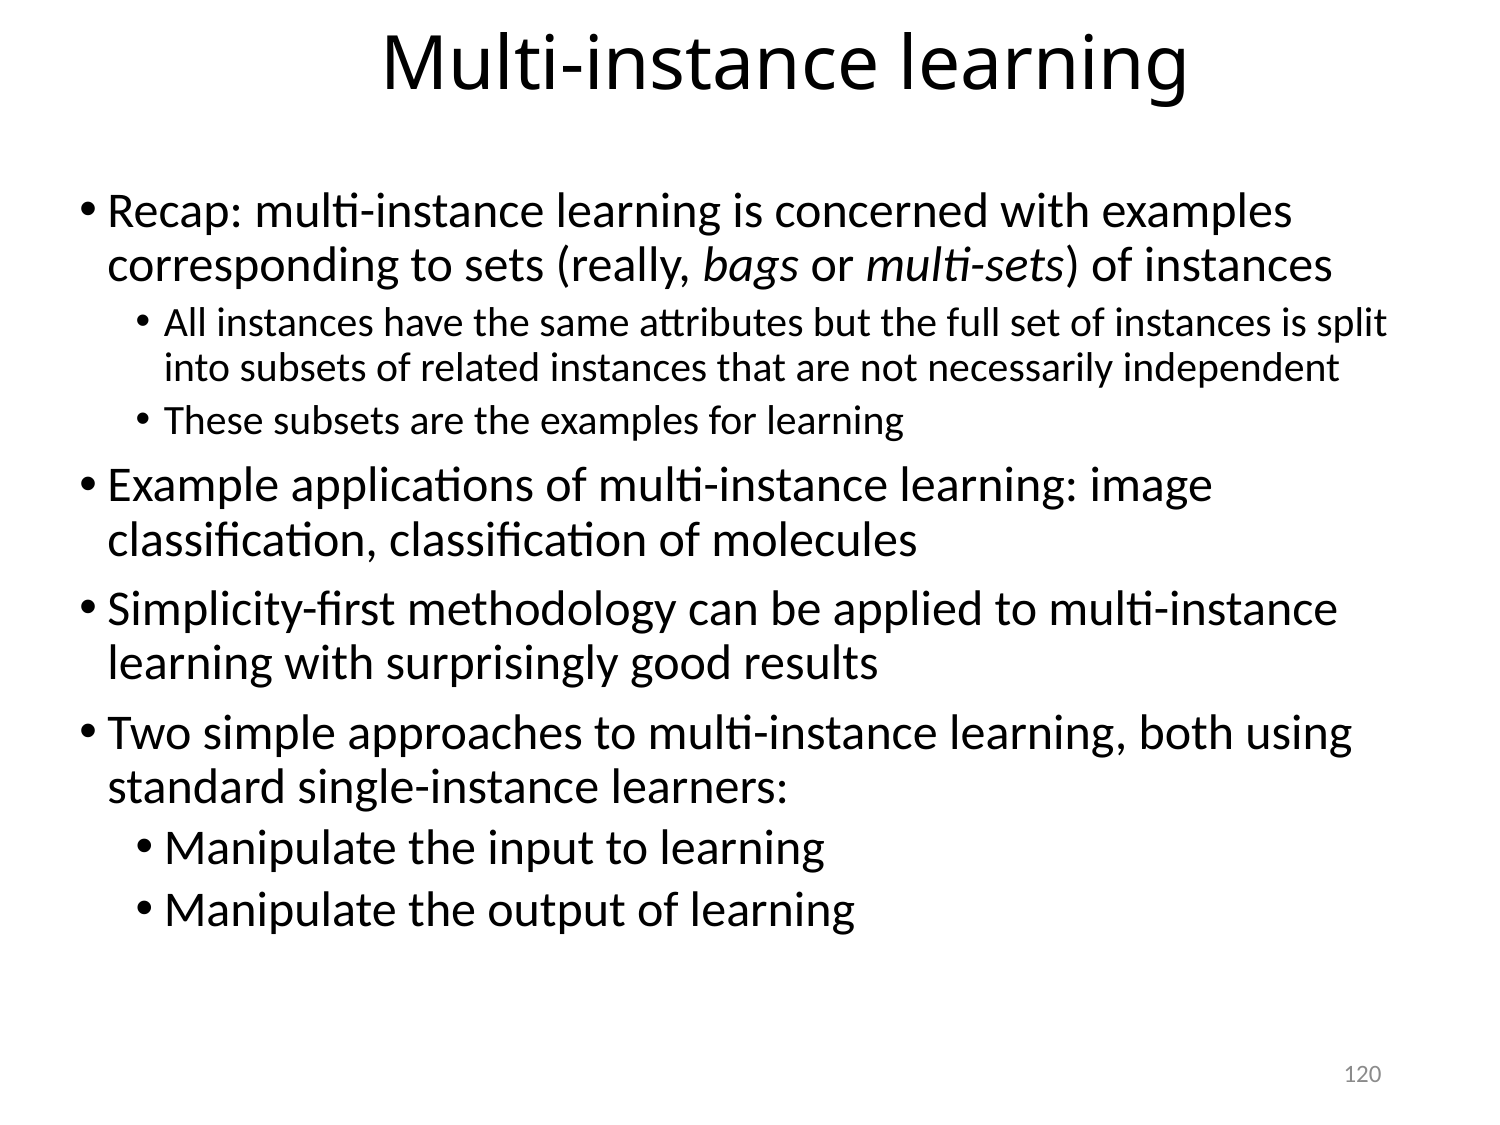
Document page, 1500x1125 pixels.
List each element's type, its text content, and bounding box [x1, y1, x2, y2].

slide_number 120 [1059, 1042, 1397, 1103]
title Multi-instance learning [365, 0, 1441, 160]
list Recap: multi-instance learning is concerned with examples corresponding to sets (really, bags or multi-sets) of instances All instances have the same attributes but the full set of instances is split into subsets of related instances that are not necessarily independent These subsets are the examples for learning Example applications of multi-instance learning: image classification, classification of molecules Simplicity-first methodology can be applied to multi-instance learning with surprisingly good results Two simple approaches to multi-instance learning, both using standard single-instance learners: Manipulate the input to learning Manipulate the output of learning [64, 177, 1422, 946]
